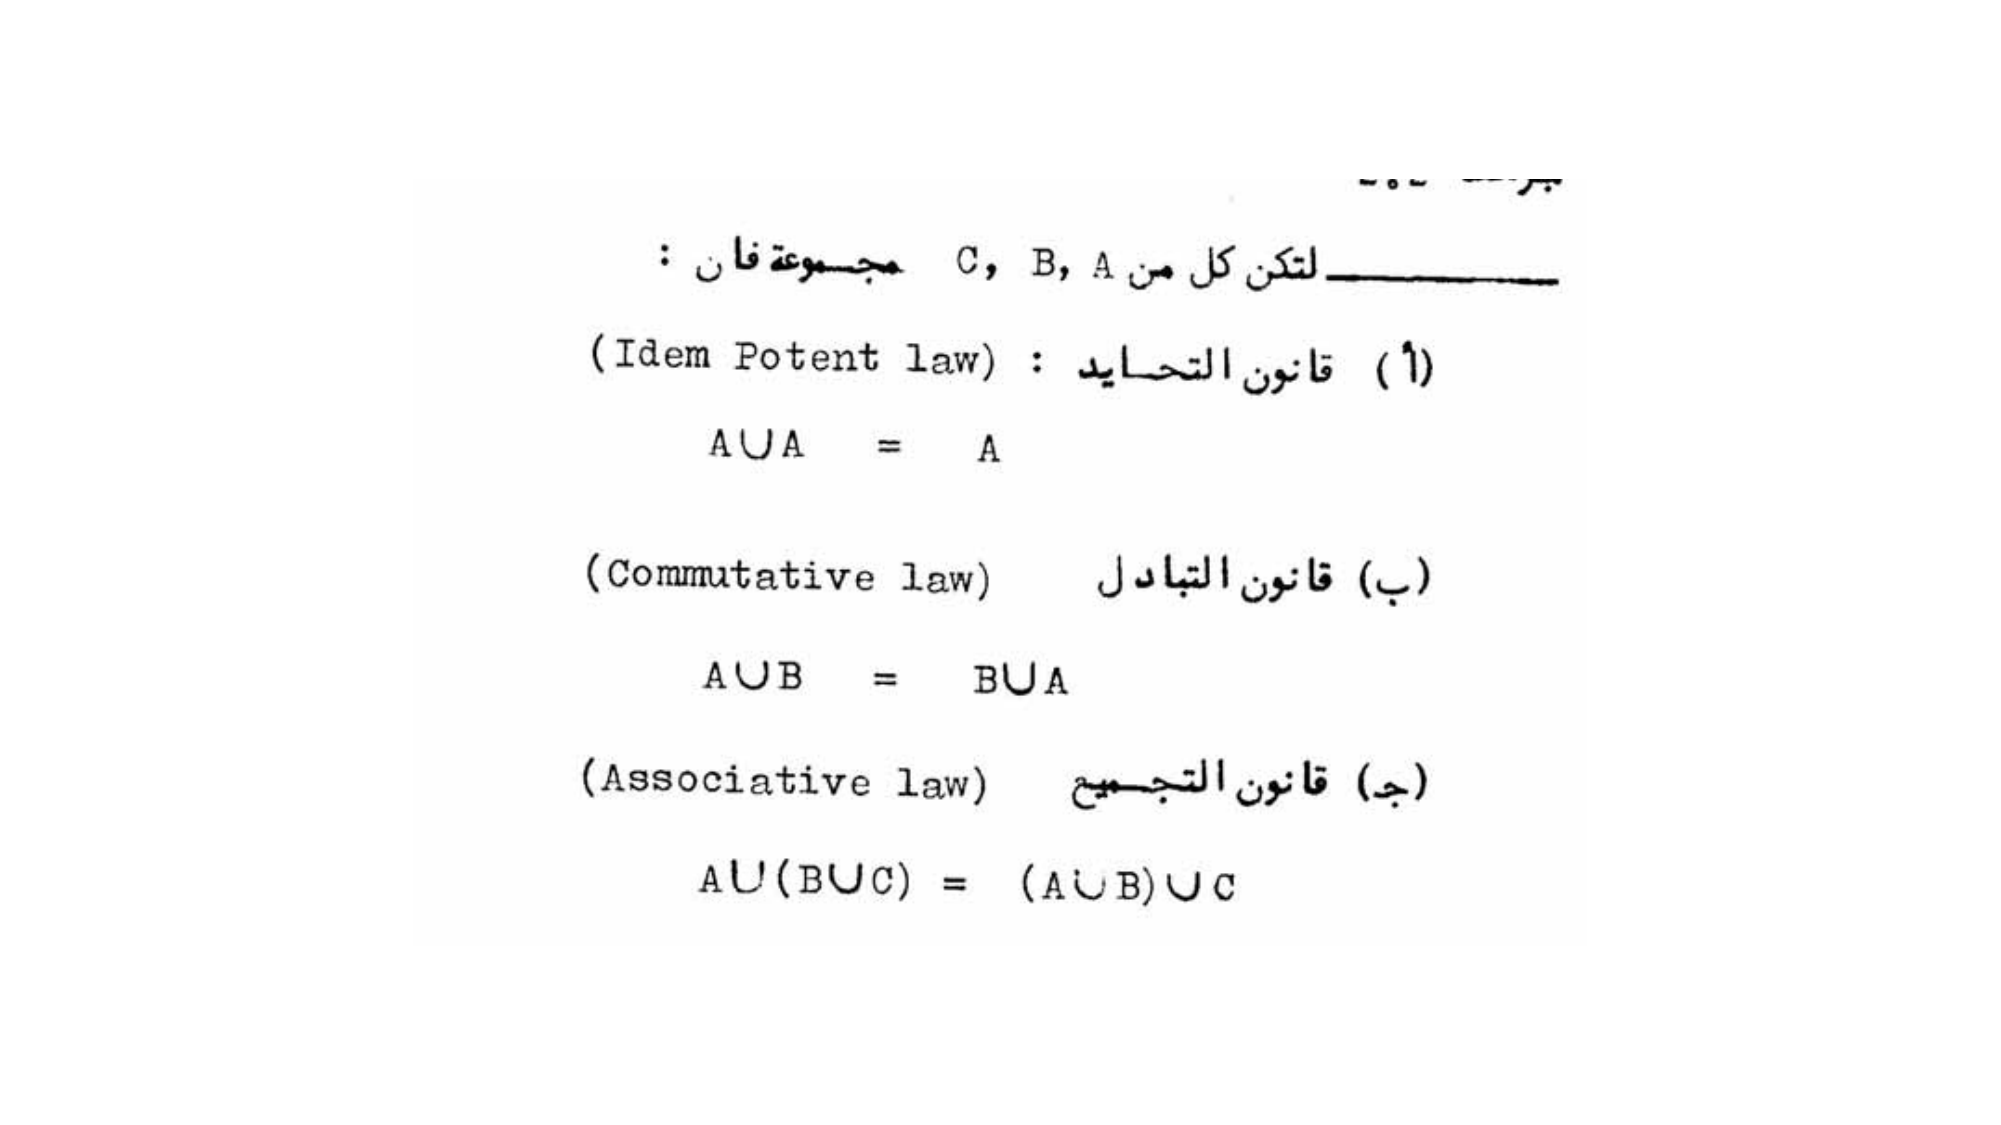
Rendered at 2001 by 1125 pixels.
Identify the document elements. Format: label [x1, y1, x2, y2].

picture [413, 179, 1587, 946]
